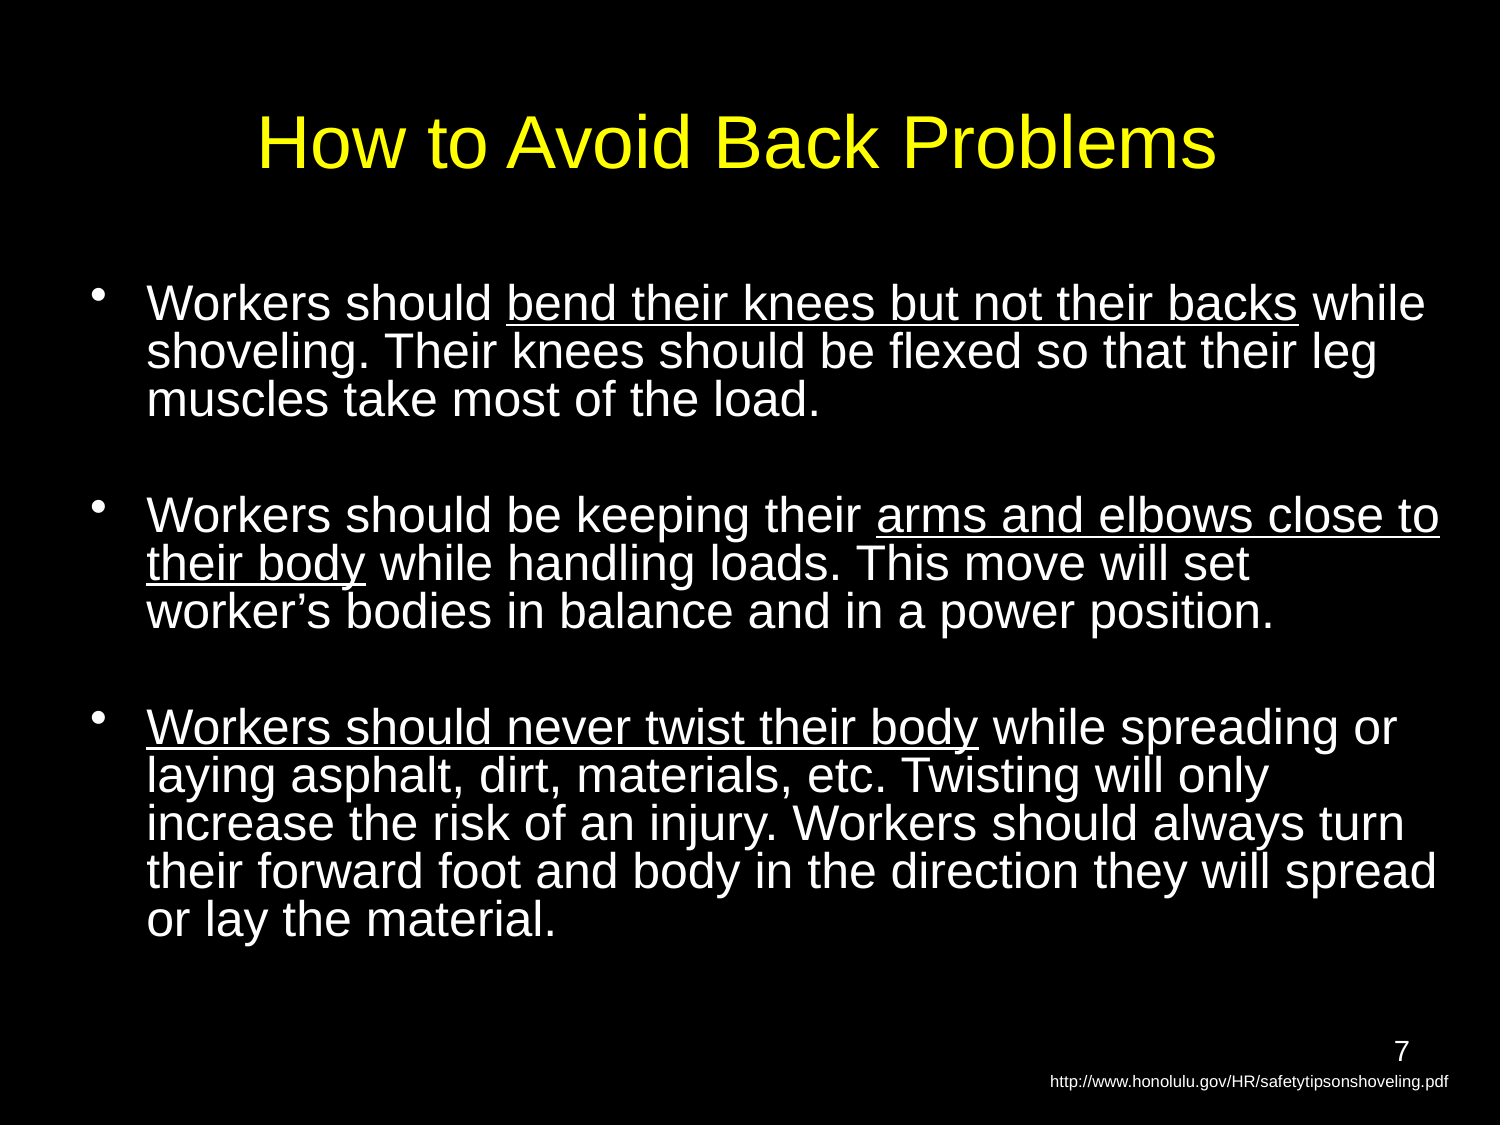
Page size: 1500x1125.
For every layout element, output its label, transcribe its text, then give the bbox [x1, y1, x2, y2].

text_box http://www.honolulu.gov/HR/safetytipsonshoveling.pdf [1035, 1063, 1074, 1099]
slide_number 7 [1074, 1024, 1426, 1103]
text_box http://www.honolulu.gov/HR/safetytipsonshoveling.pdf [1426, 1063, 1465, 1099]
title How to Avoid Back Problems [0, 44, 1476, 233]
list Workers should bend their knees but not their backs while shoveling. Their knees should be flexed so that their leg muscles take most of the load. Workers should be keeping their arms and elbows close to their body while handling loads. This move will set worker’s bodies in balance and in a power position. Workers should never twist their body while spreading or laying asphalt, dirt, materials, etc. Twisting will only increase the risk of an injury. Workers should always turn their forward foot and body in the direction they will spread or lay the material. [74, 274, 1463, 1081]
